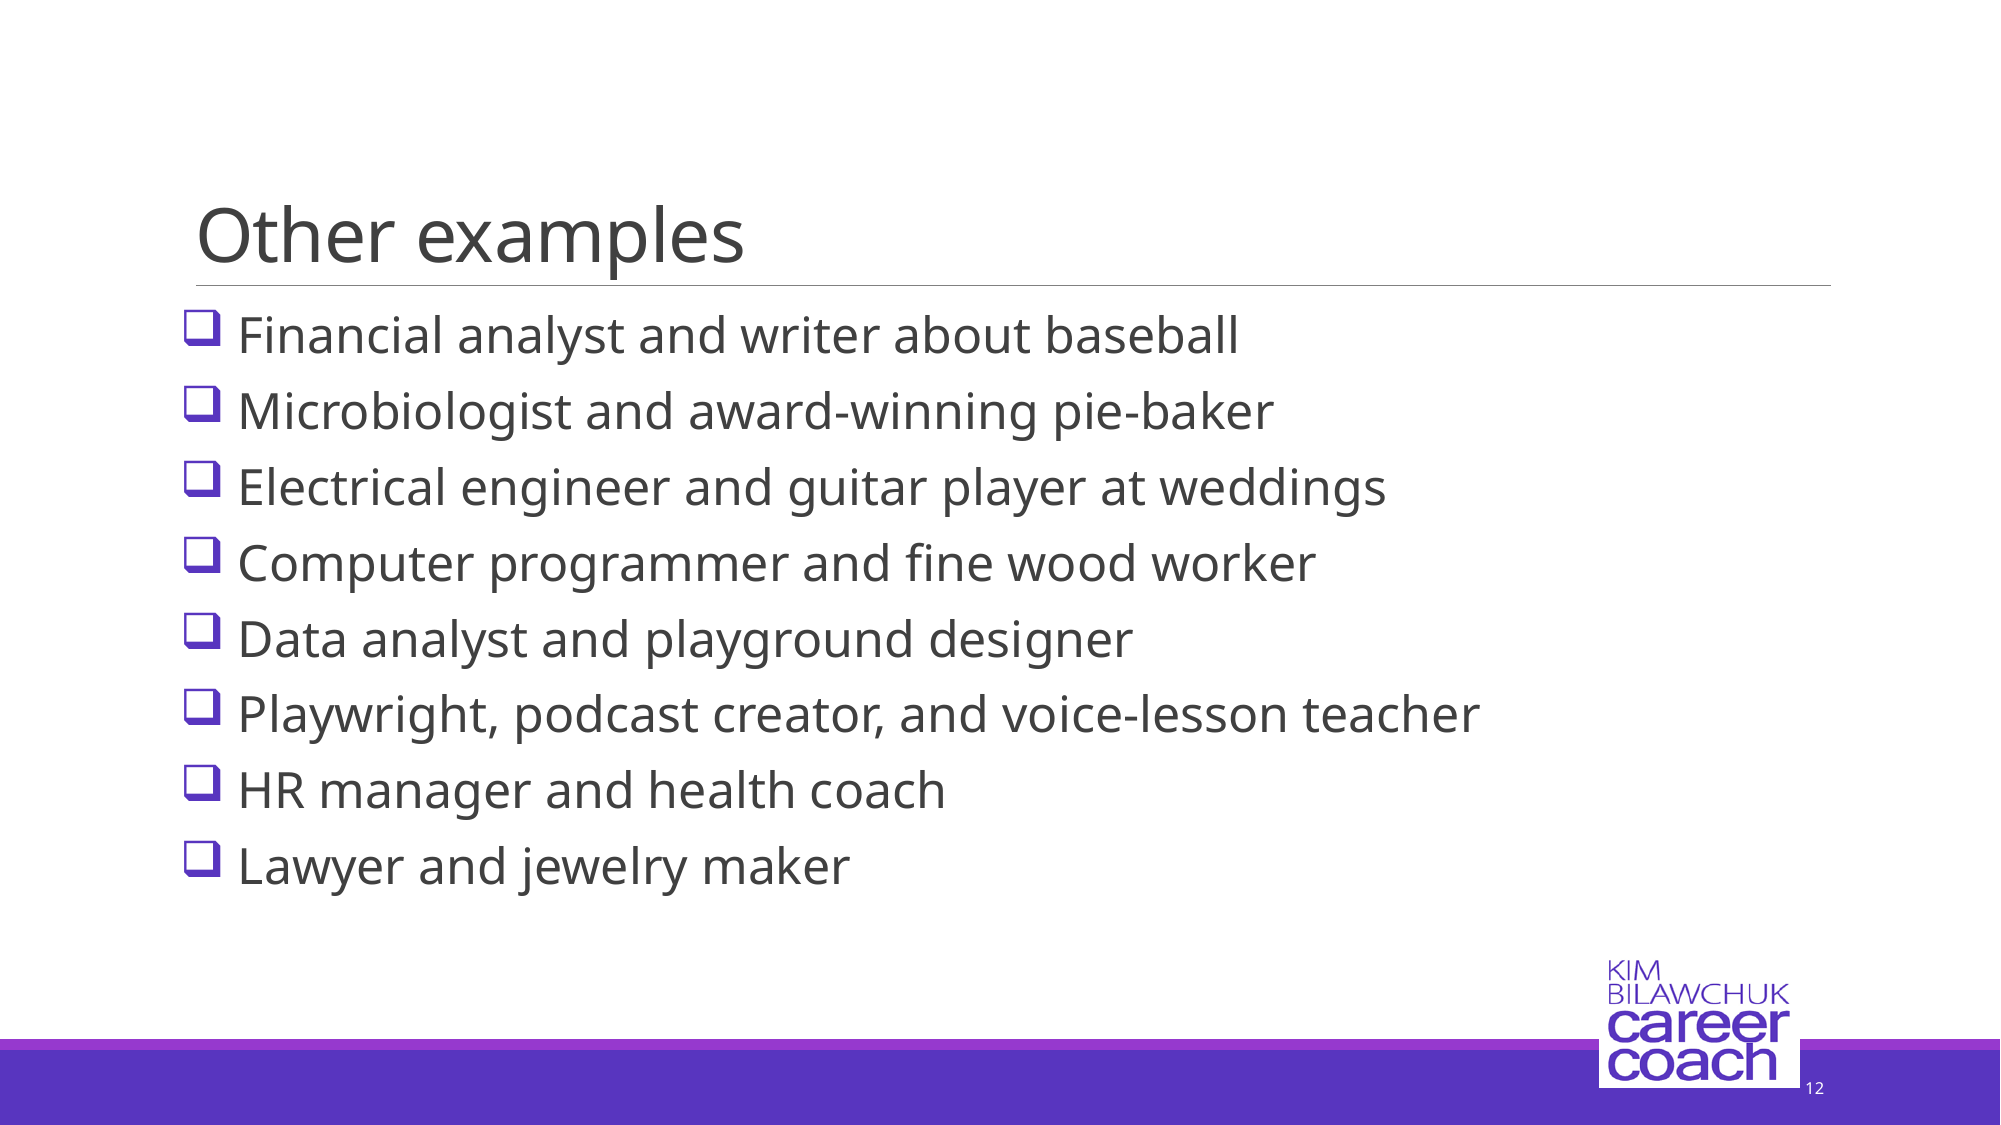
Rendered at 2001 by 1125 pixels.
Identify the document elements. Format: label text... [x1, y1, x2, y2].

title Other examples [179, 47, 1830, 285]
list Financial analyst and writer about baseball Microbiologist and award-winning pie-baker Electrical engineer and guitar player at weddings Computer programmer and fine wood worker Data analyst and playground designer Playwright, podcast creator, and voice-lesson teacher HR manager and health coach Lawyer and jewelry maker [179, 302, 1830, 963]
picture [1599, 963, 1800, 1088]
slide_number 12 [1624, 1059, 1840, 1120]
